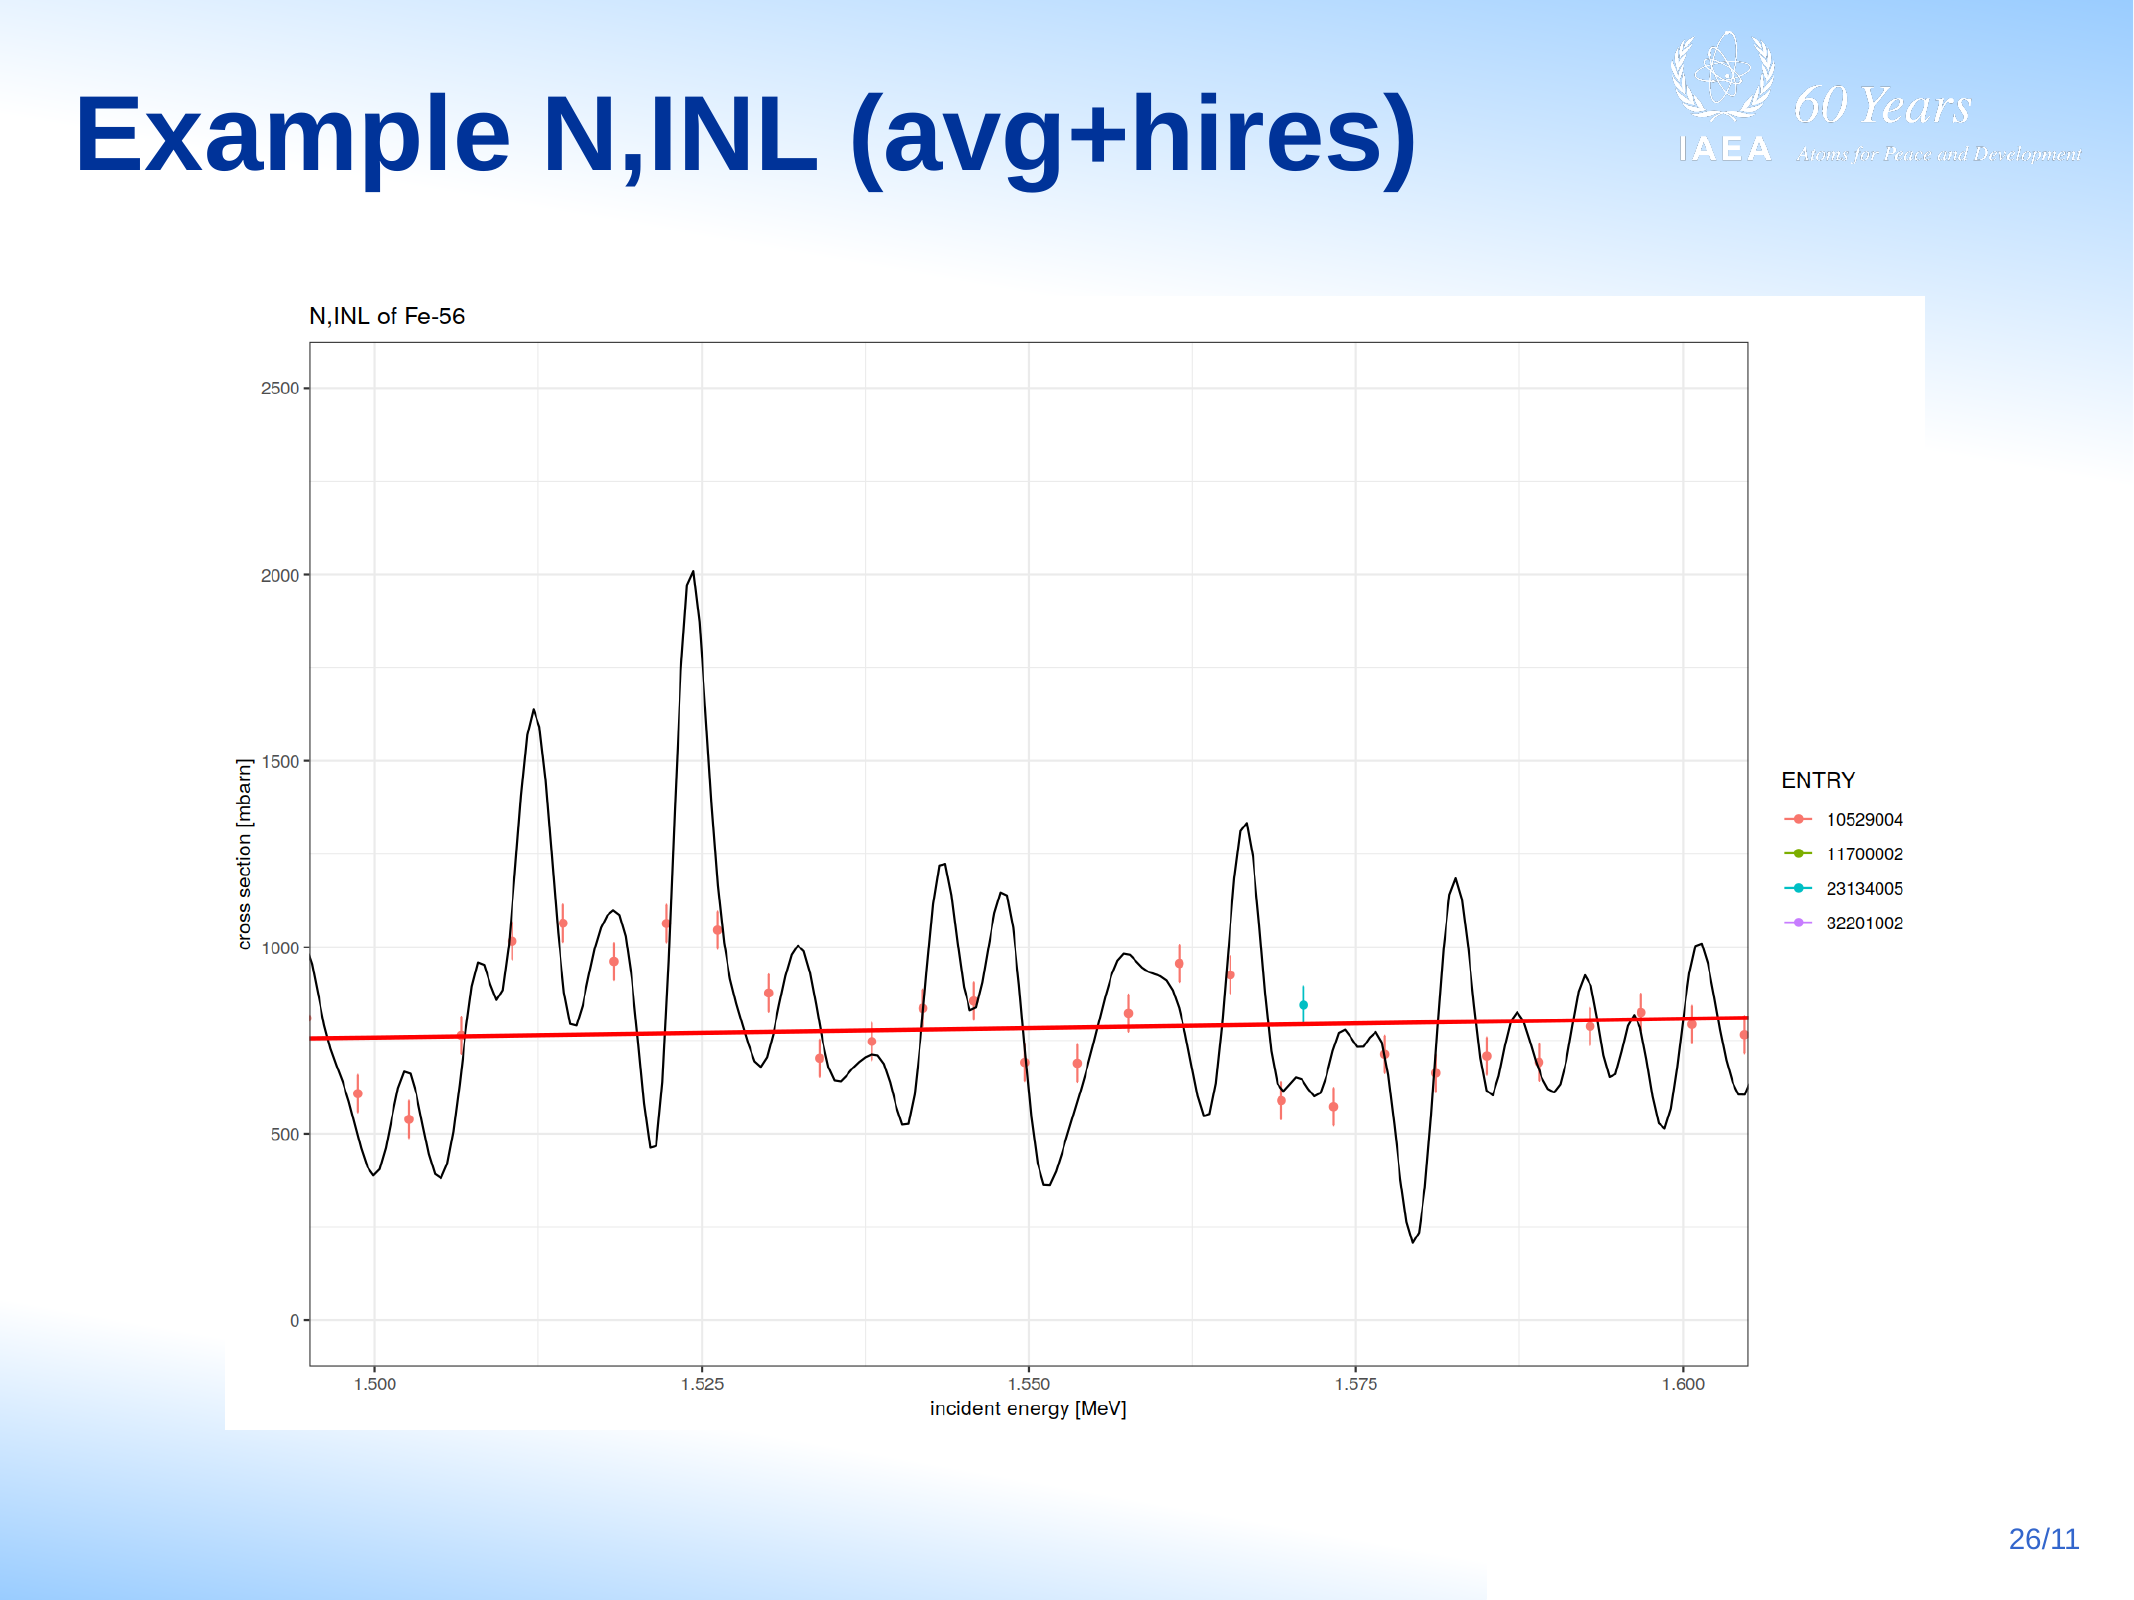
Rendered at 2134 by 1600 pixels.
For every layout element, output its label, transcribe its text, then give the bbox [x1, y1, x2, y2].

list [225, 295, 1925, 1430]
picture [1671, 31, 2082, 164]
slide_number 26/11 [1976, 1512, 2096, 1581]
title Example N,INL (avg+hires) [58, 27, 1487, 229]
